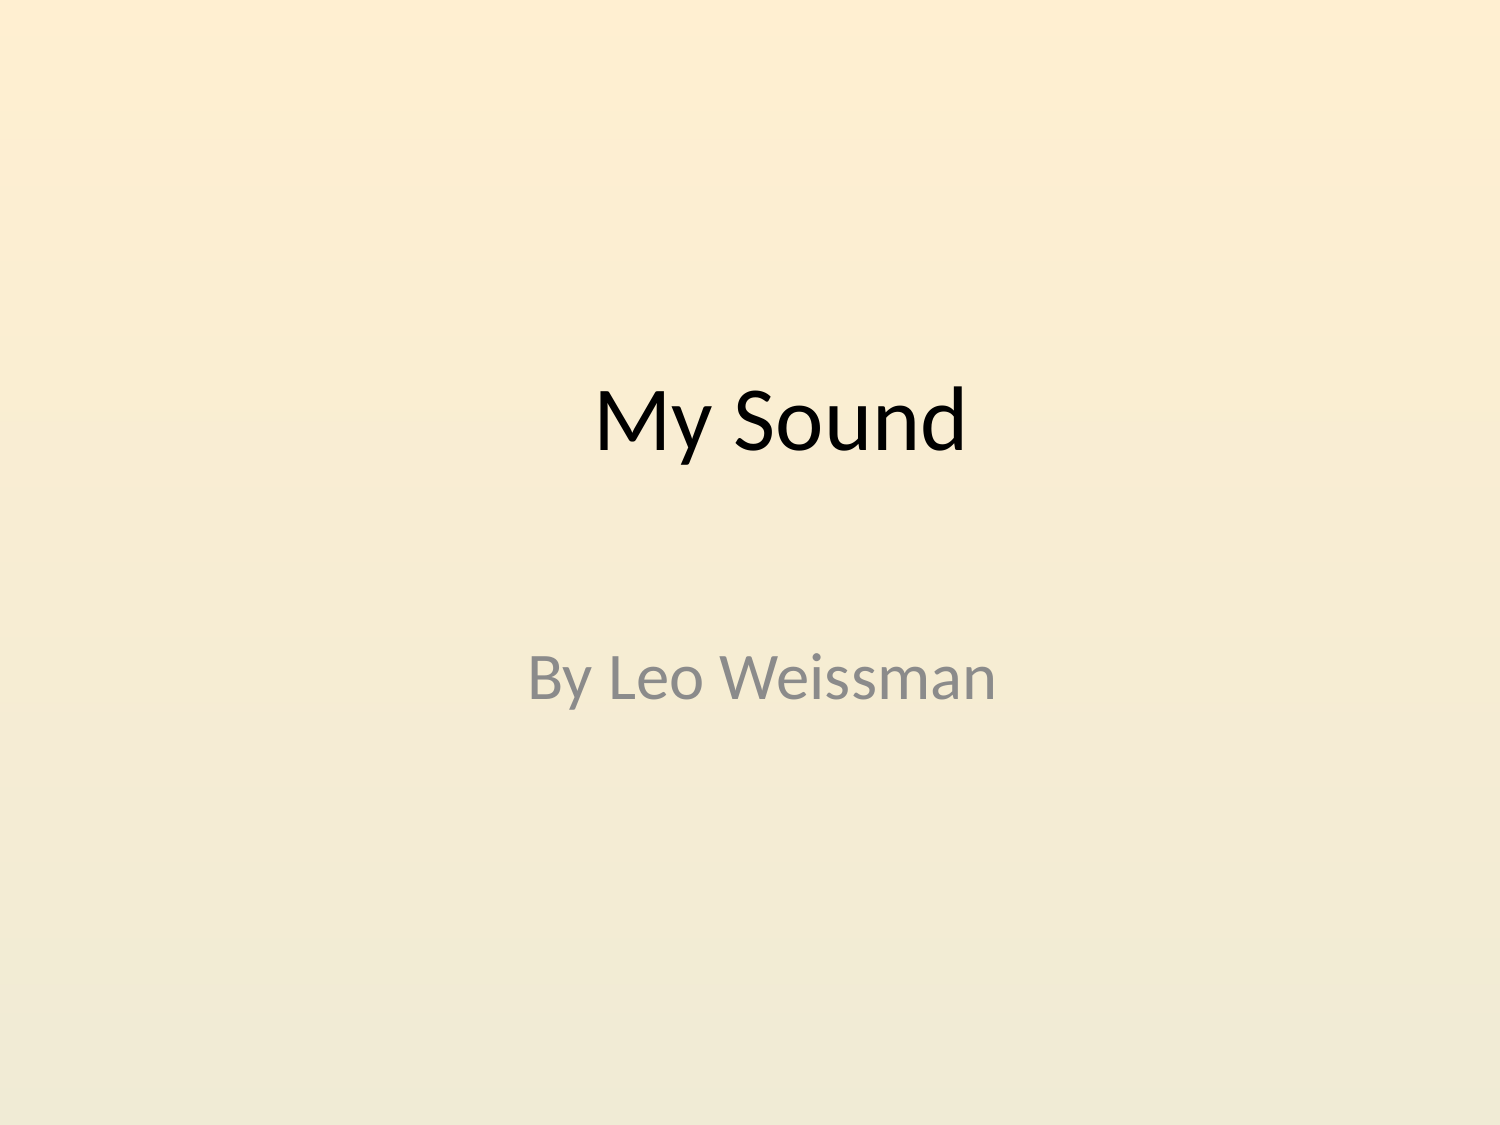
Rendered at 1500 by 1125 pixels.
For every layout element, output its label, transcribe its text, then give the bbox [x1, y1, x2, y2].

subtitle By Leo Weissman [237, 624, 1288, 913]
title My Sound [112, 237, 1450, 591]
